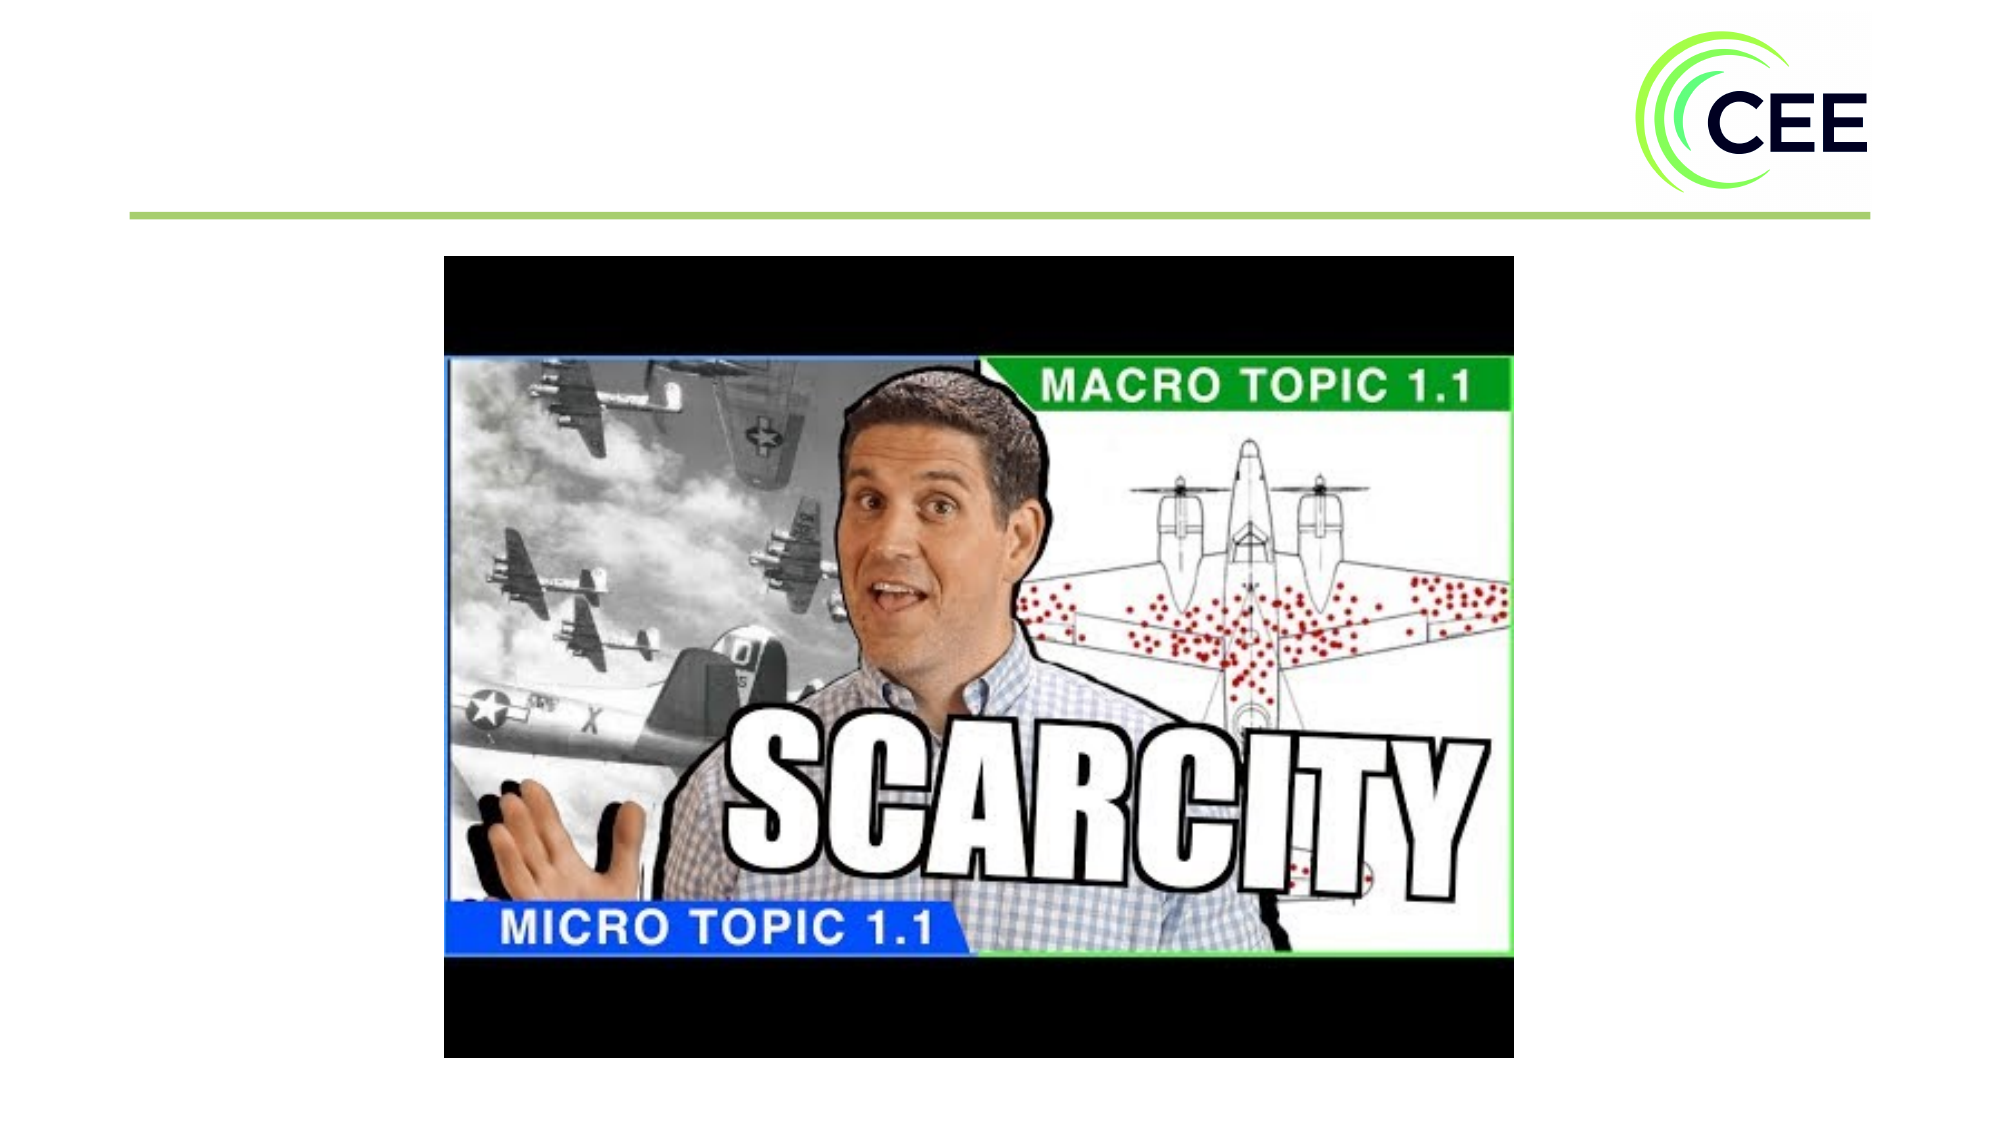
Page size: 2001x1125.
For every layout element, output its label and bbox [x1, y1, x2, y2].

picture [1630, 11, 1872, 212]
picture [444, 256, 1514, 1059]
